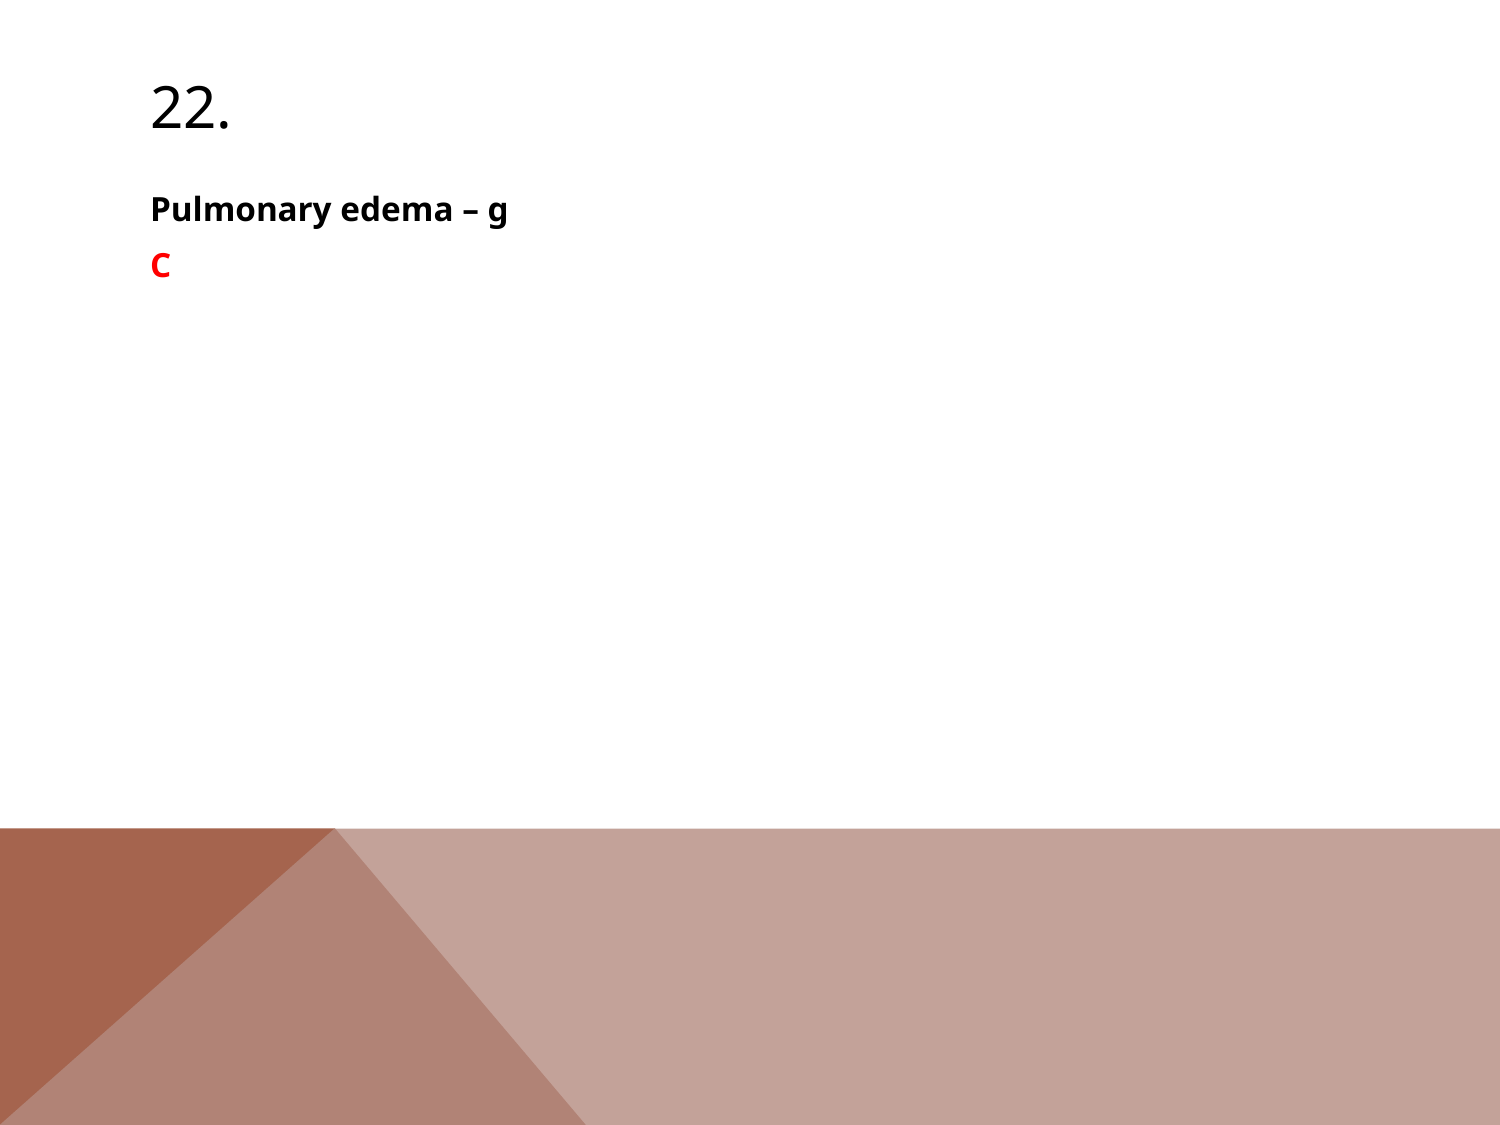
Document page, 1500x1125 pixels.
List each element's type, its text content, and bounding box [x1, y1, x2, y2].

title 22. [135, 60, 1369, 150]
list Pulmonary edema – g C [135, 180, 1369, 768]
